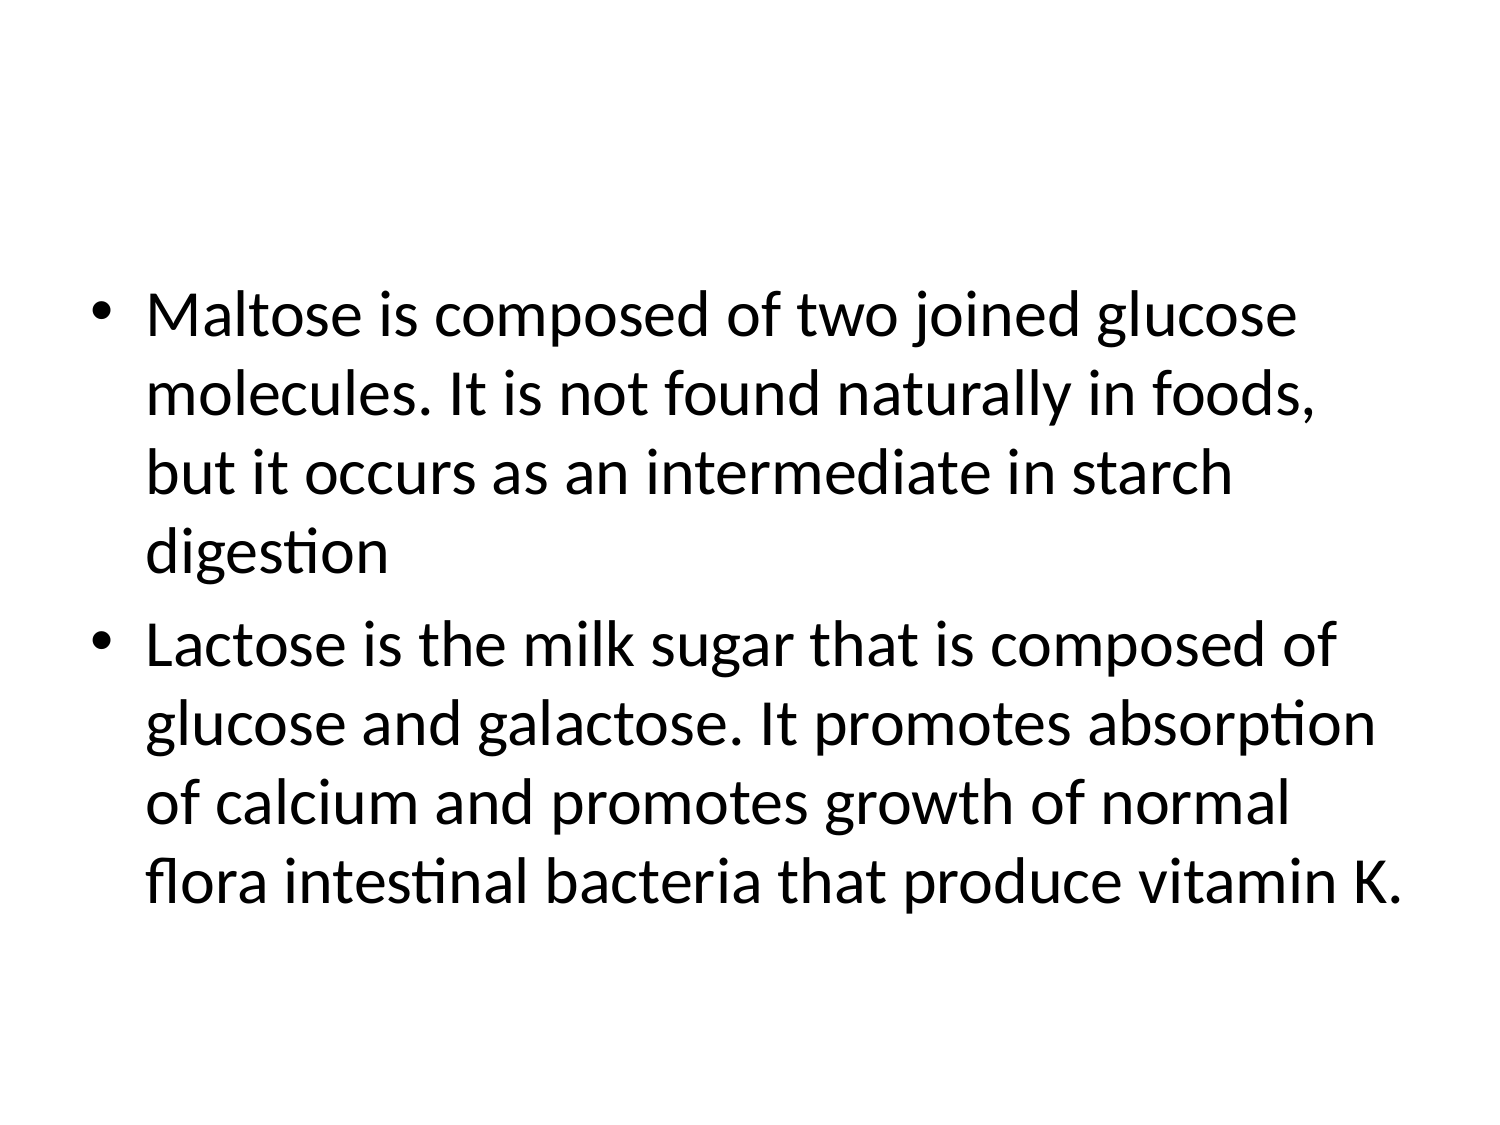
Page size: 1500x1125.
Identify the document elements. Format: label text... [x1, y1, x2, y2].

list Maltose is composed of two joined glucose molecules. It is not found naturally in foods, but it occurs as an intermediate in starch digestion Lactose is the milk sugar that is composed of glucose and galactose. It promotes absorption of calcium and promotes growth of normal flora intestinal bacteria that produce vitamin K. [75, 262, 1425, 1005]
